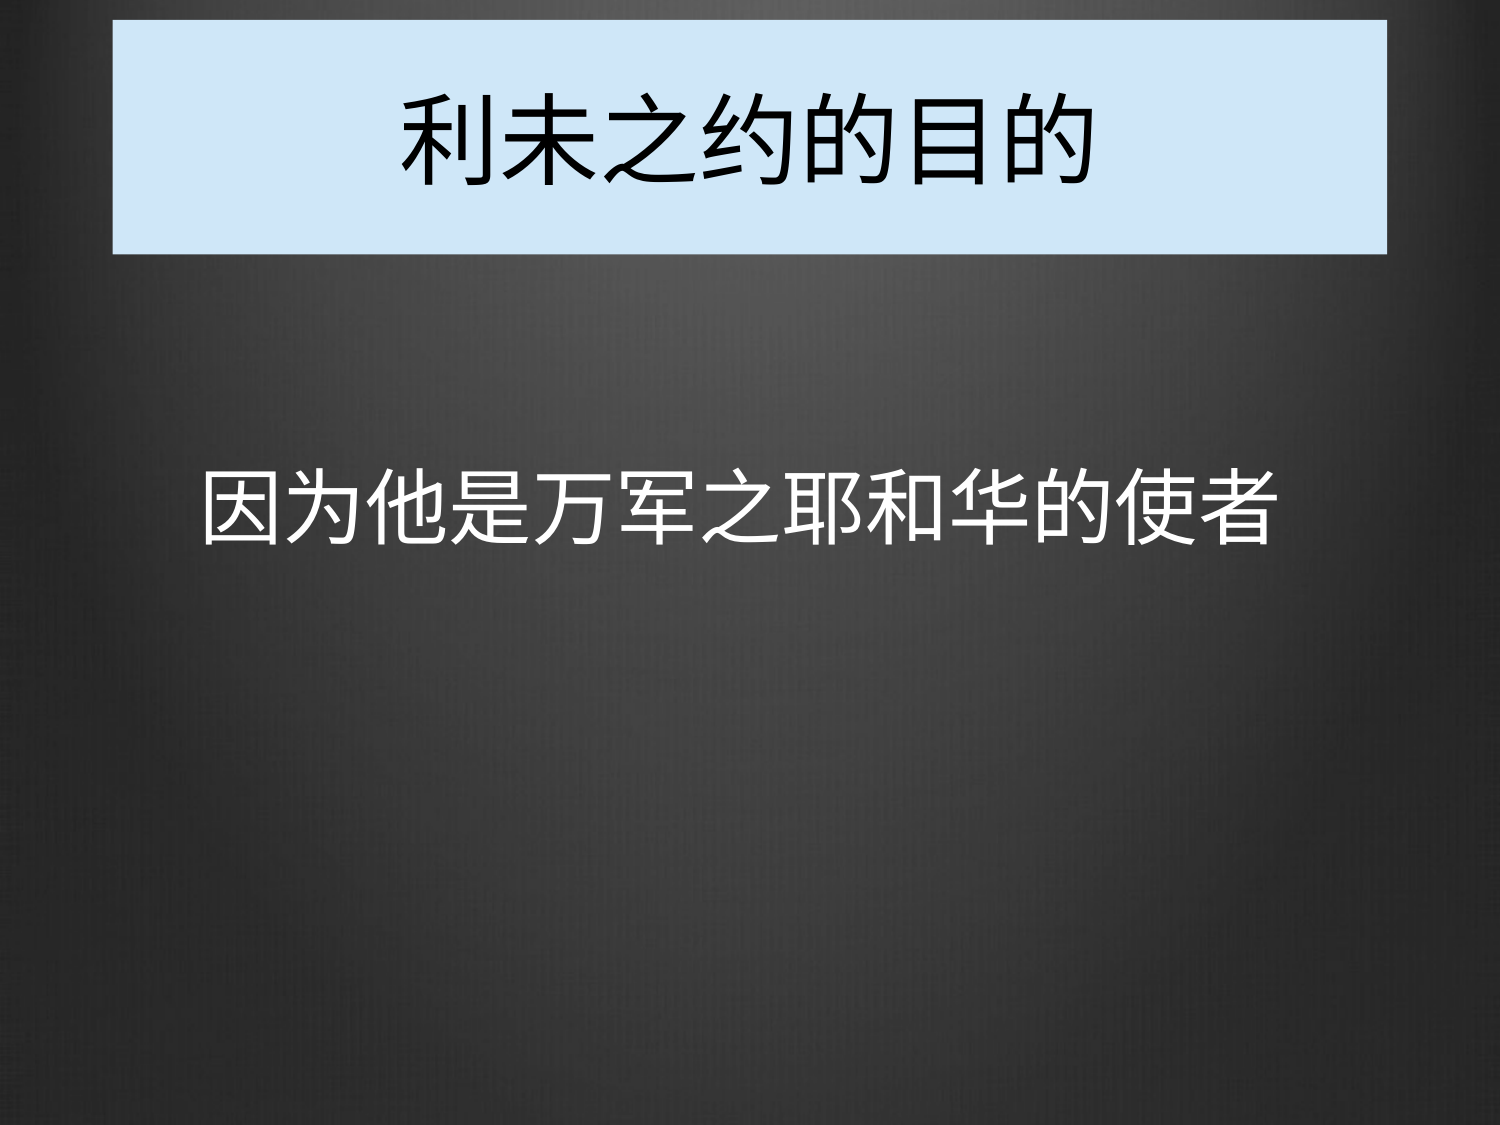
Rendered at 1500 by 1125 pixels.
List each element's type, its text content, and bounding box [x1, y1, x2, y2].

title 利未之约的目的 [112, 19, 1388, 255]
list 因为他是万军之耶和华的使者 [112, 306, 1388, 1005]
